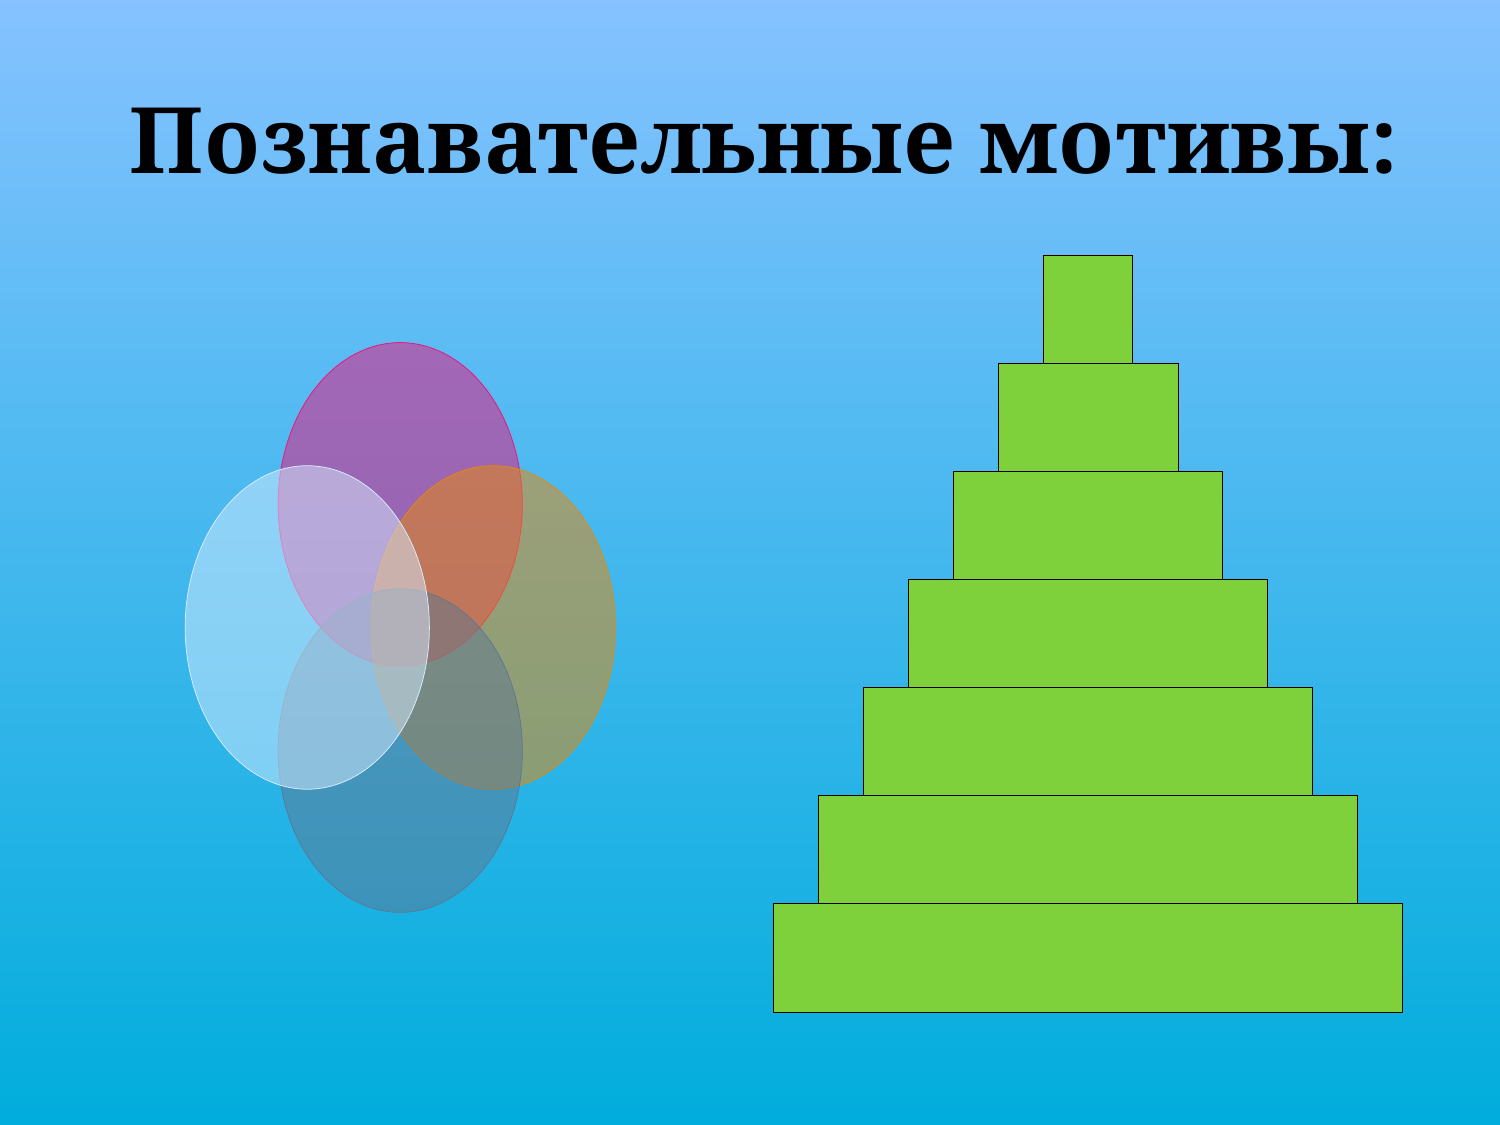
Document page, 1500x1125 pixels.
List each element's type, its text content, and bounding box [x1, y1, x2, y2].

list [74, 196, 727, 1059]
title Познавательные мотивы: [100, 42, 1451, 231]
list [772, 196, 1404, 1071]
